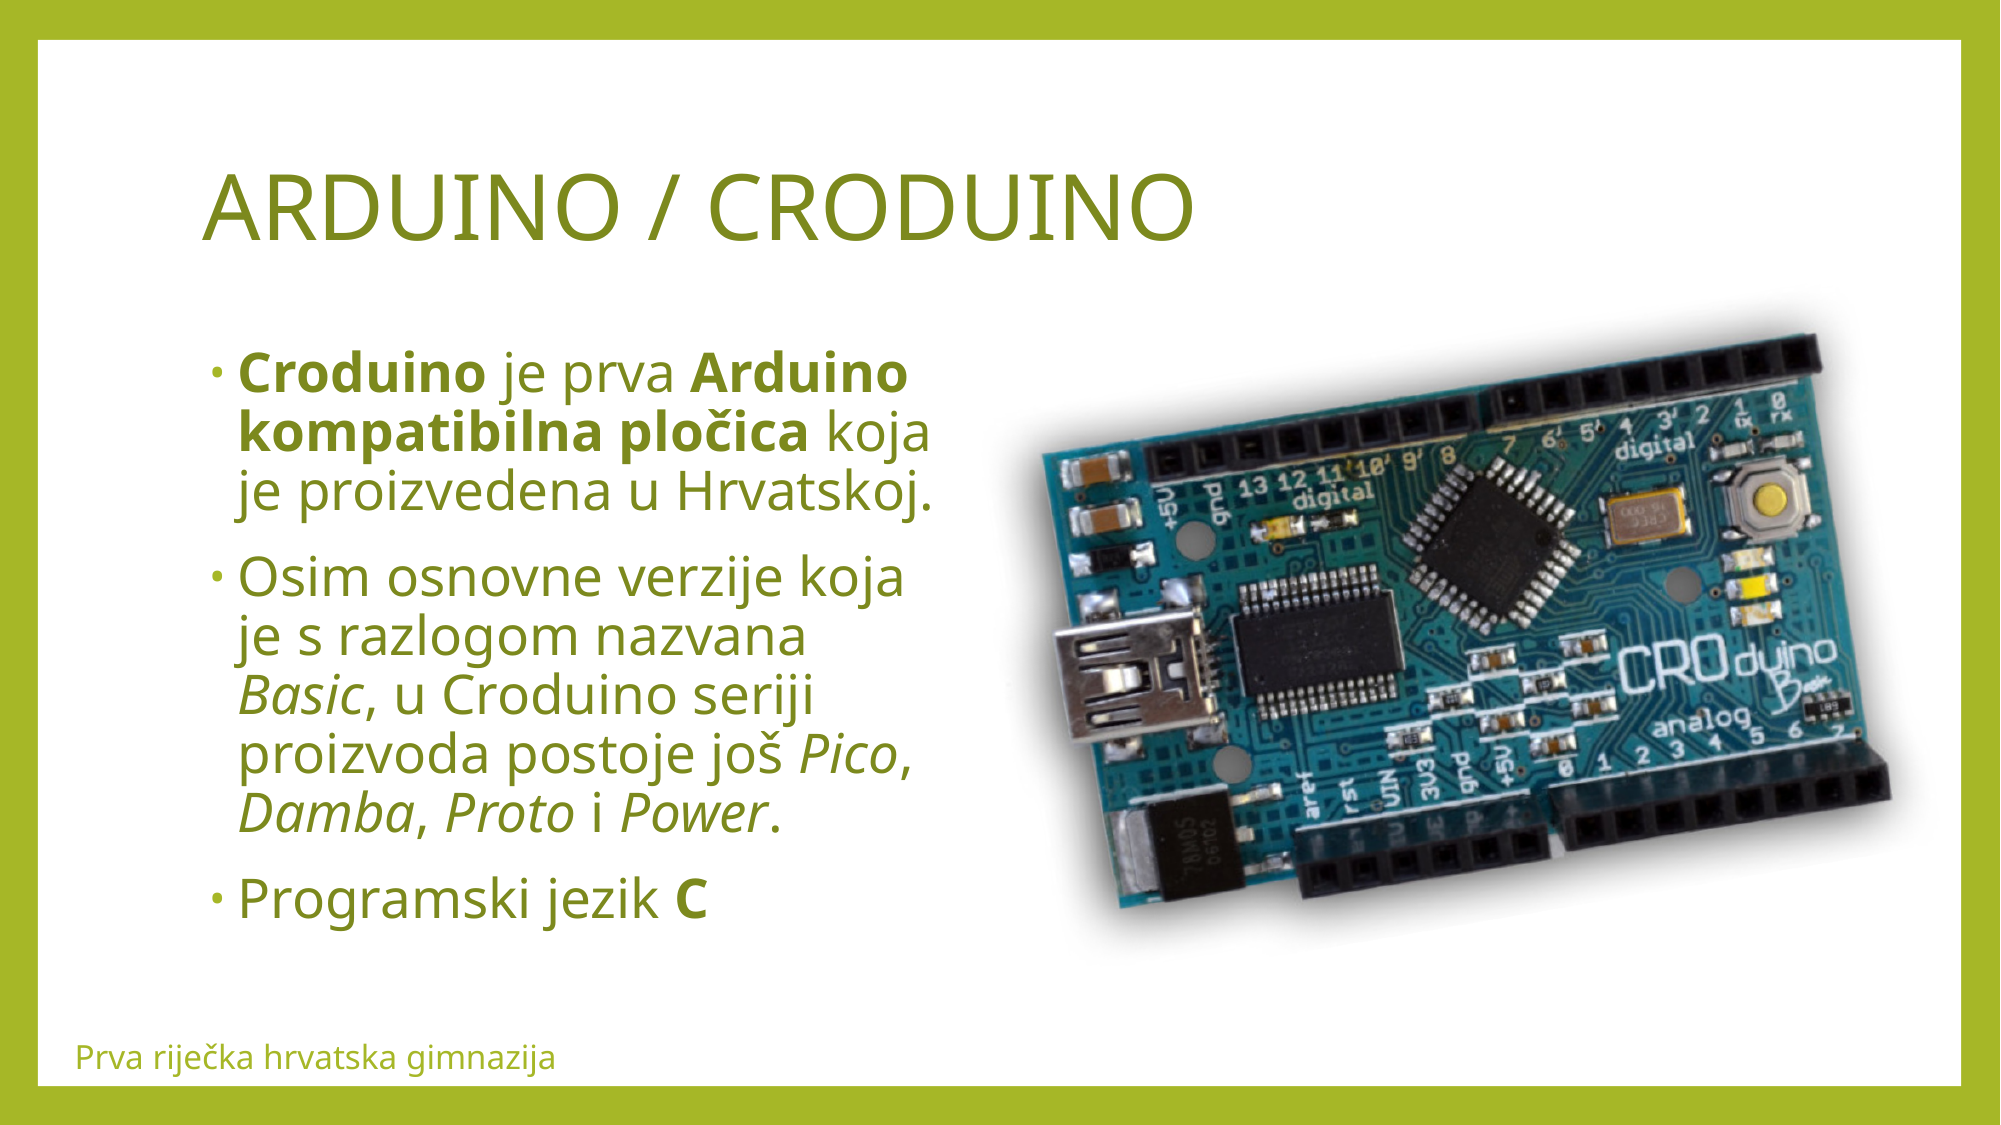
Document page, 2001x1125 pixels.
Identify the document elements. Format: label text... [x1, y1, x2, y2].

list Croduino je prva Arduino kompatibilna pločica koja je proizvedena u Hrvatskoj. Osim osnovne verzije koja je s razlogom nazvana Basic, u Croduino seriji proizvoda postoje još Pico, Damba, Proto i Power. Programski jezik C [187, 337, 956, 1000]
picture [956, 267, 1946, 993]
title ARDUINO / CRODUINO [187, 99, 1808, 323]
footer Prva riječka hrvatska gimnazija [47, 1026, 585, 1087]
